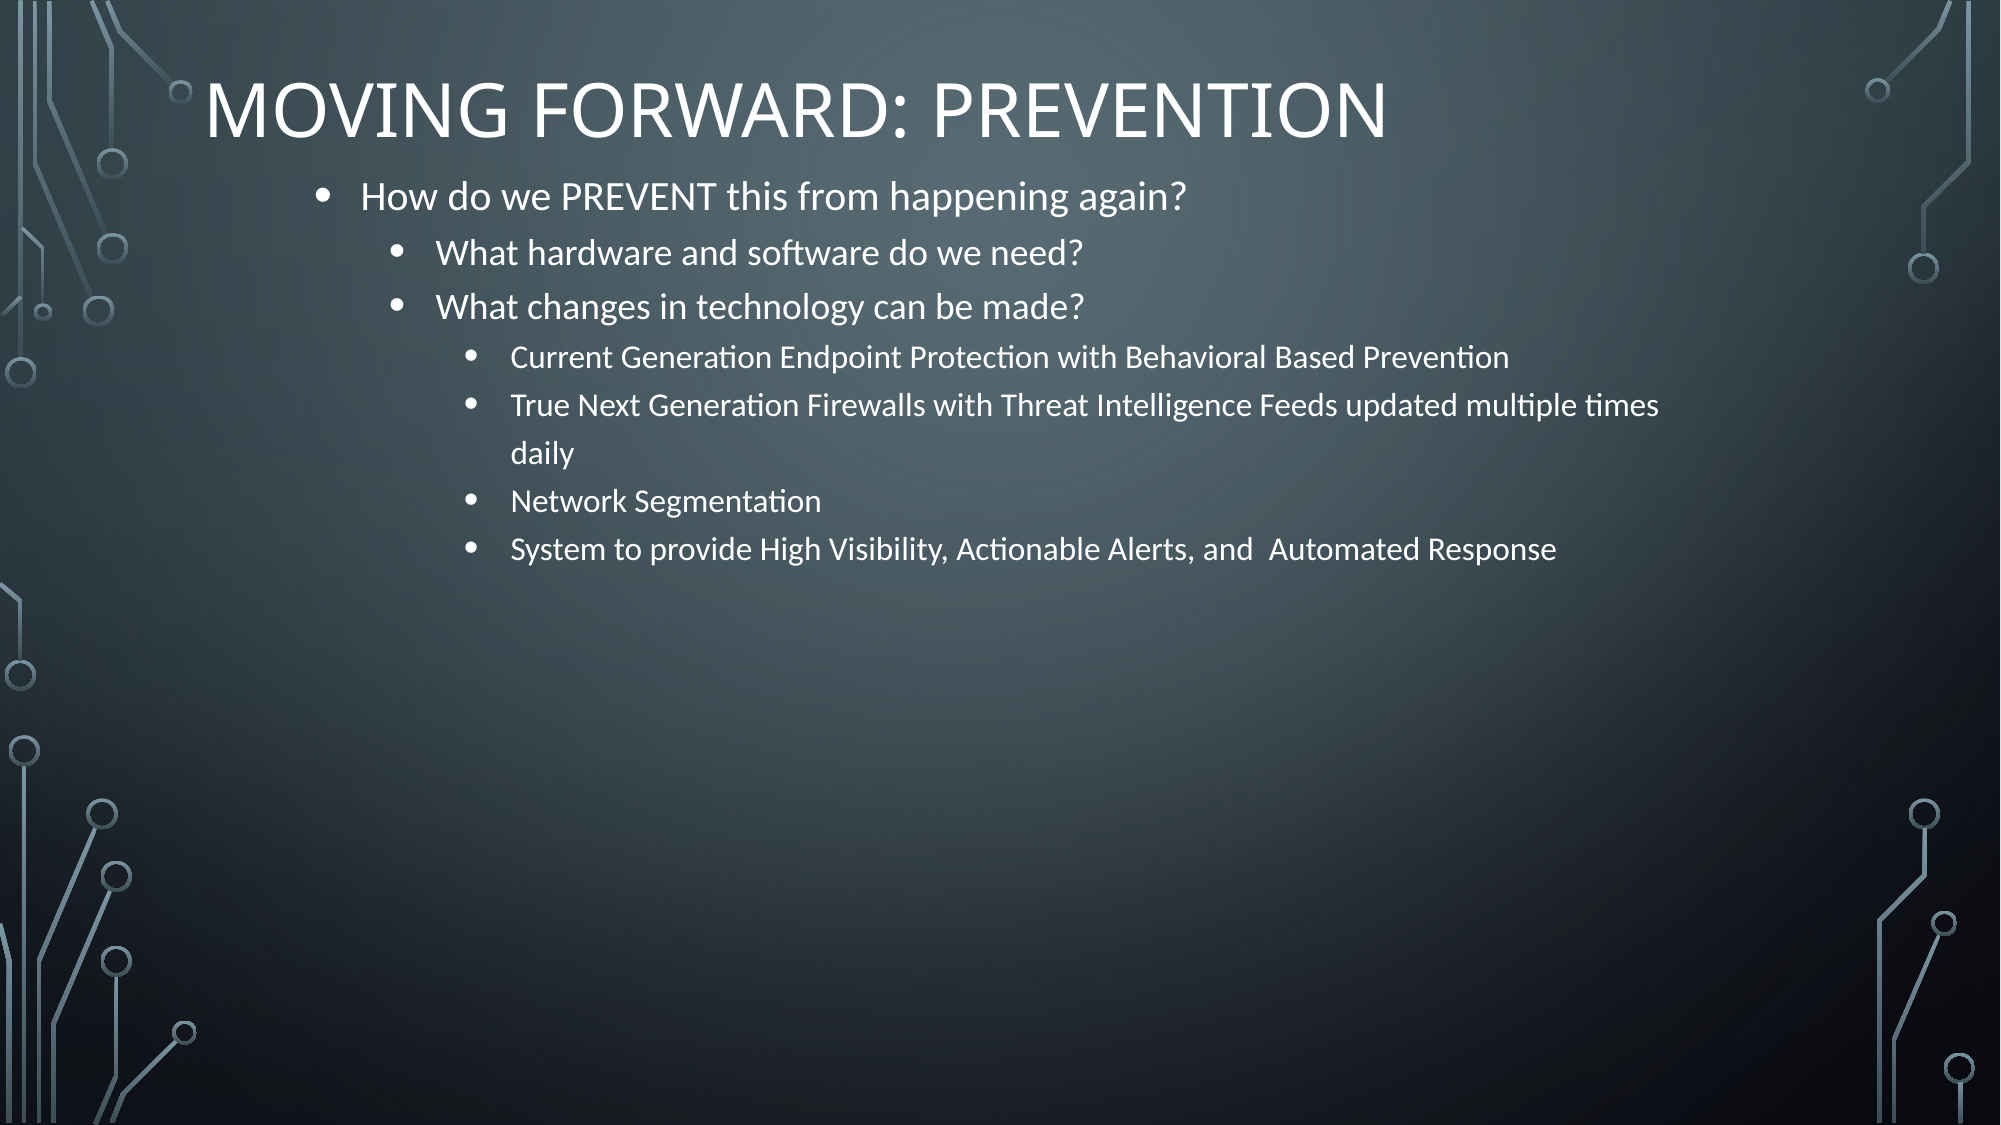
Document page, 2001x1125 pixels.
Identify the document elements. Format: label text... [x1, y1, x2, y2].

title Moving forward: prevention [188, 56, 1814, 170]
list How do we PREVENT this from happening again? What hardware and software do we need? What changes in technology can be made? Current Generation Endpoint Protection with Behavioral Based Prevention True Next Generation Firewalls with Threat Intelligence Feeds updated multiple times daily Network Segmentation System to provide High Visibility, Actionable Alerts, and Automated Response [298, 170, 1725, 1069]
